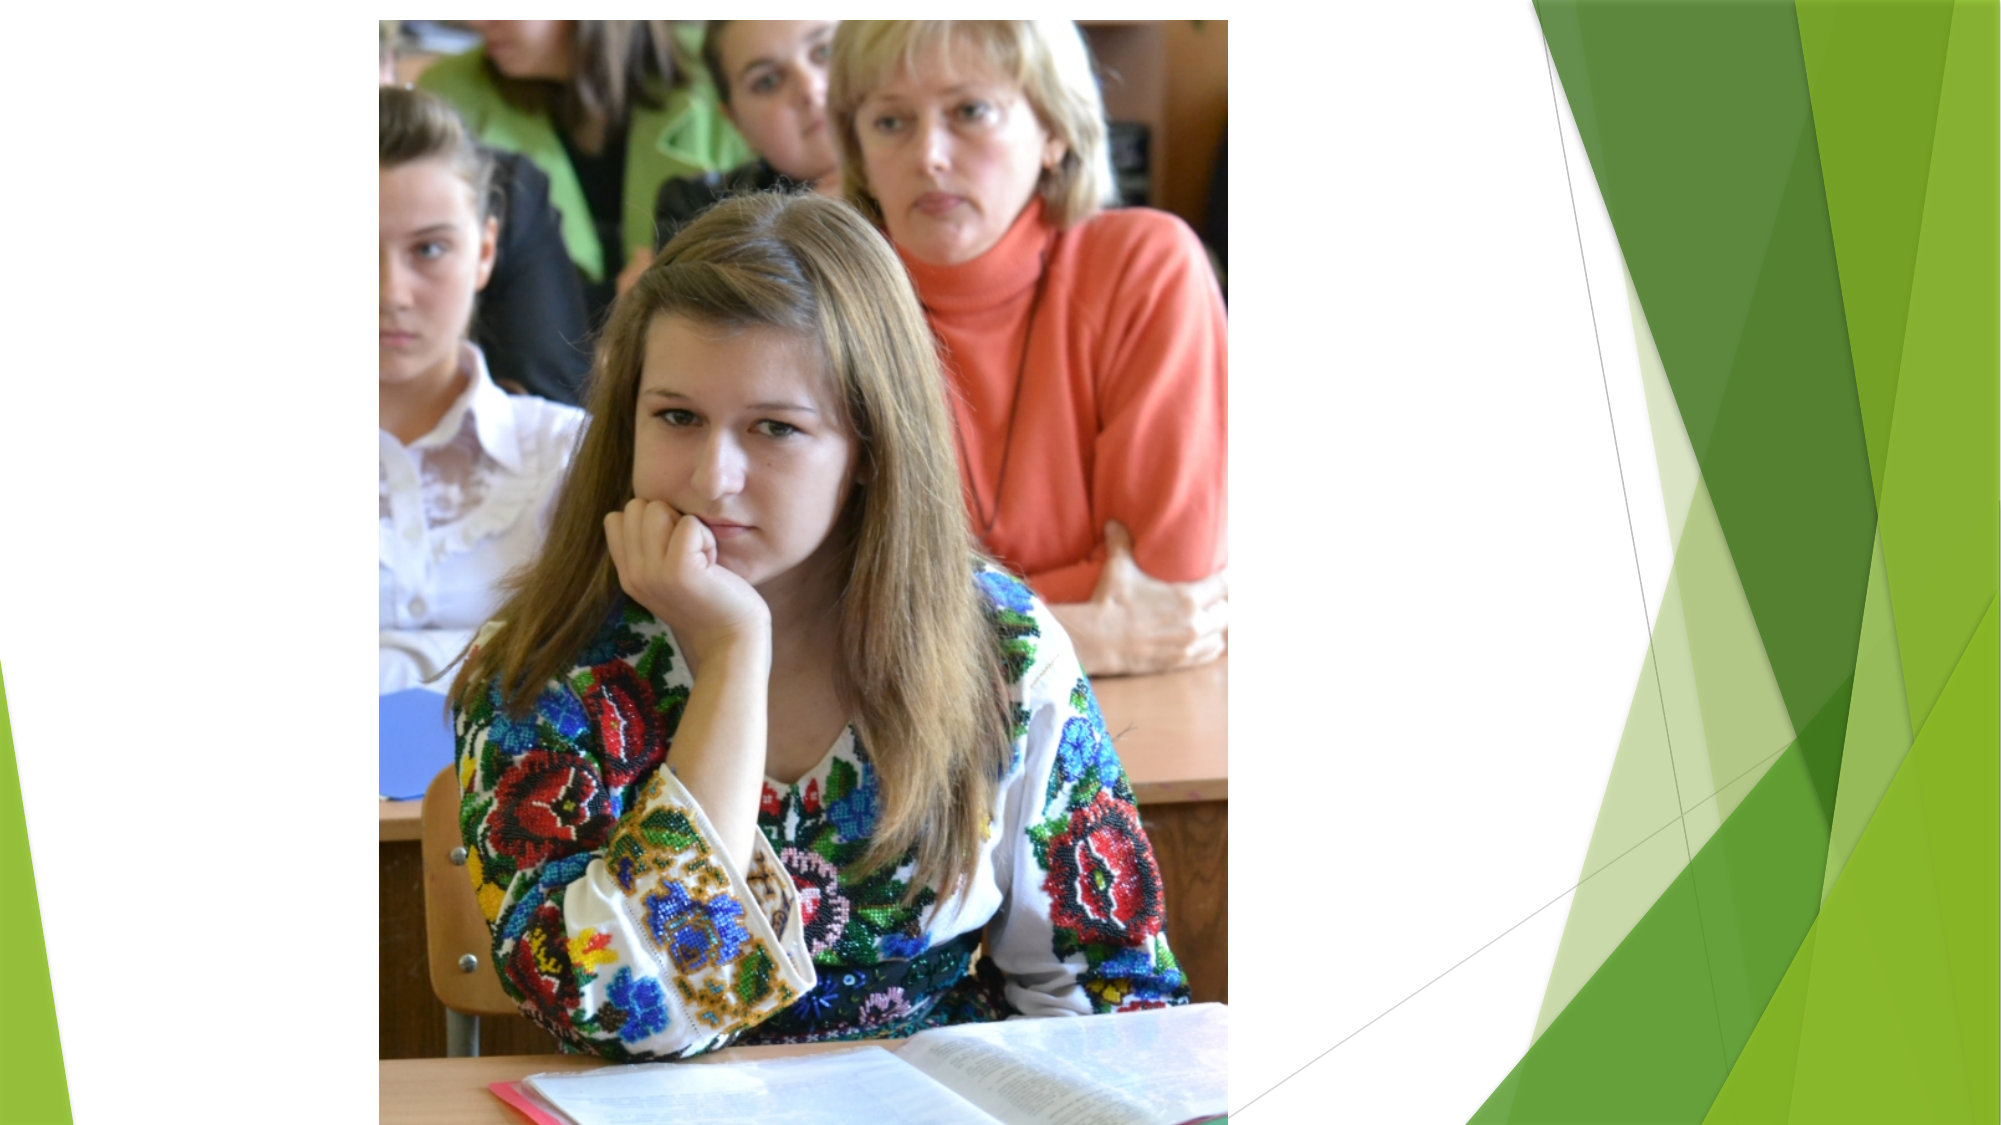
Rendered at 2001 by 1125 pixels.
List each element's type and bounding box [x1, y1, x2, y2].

picture [379, 20, 1228, 1125]
